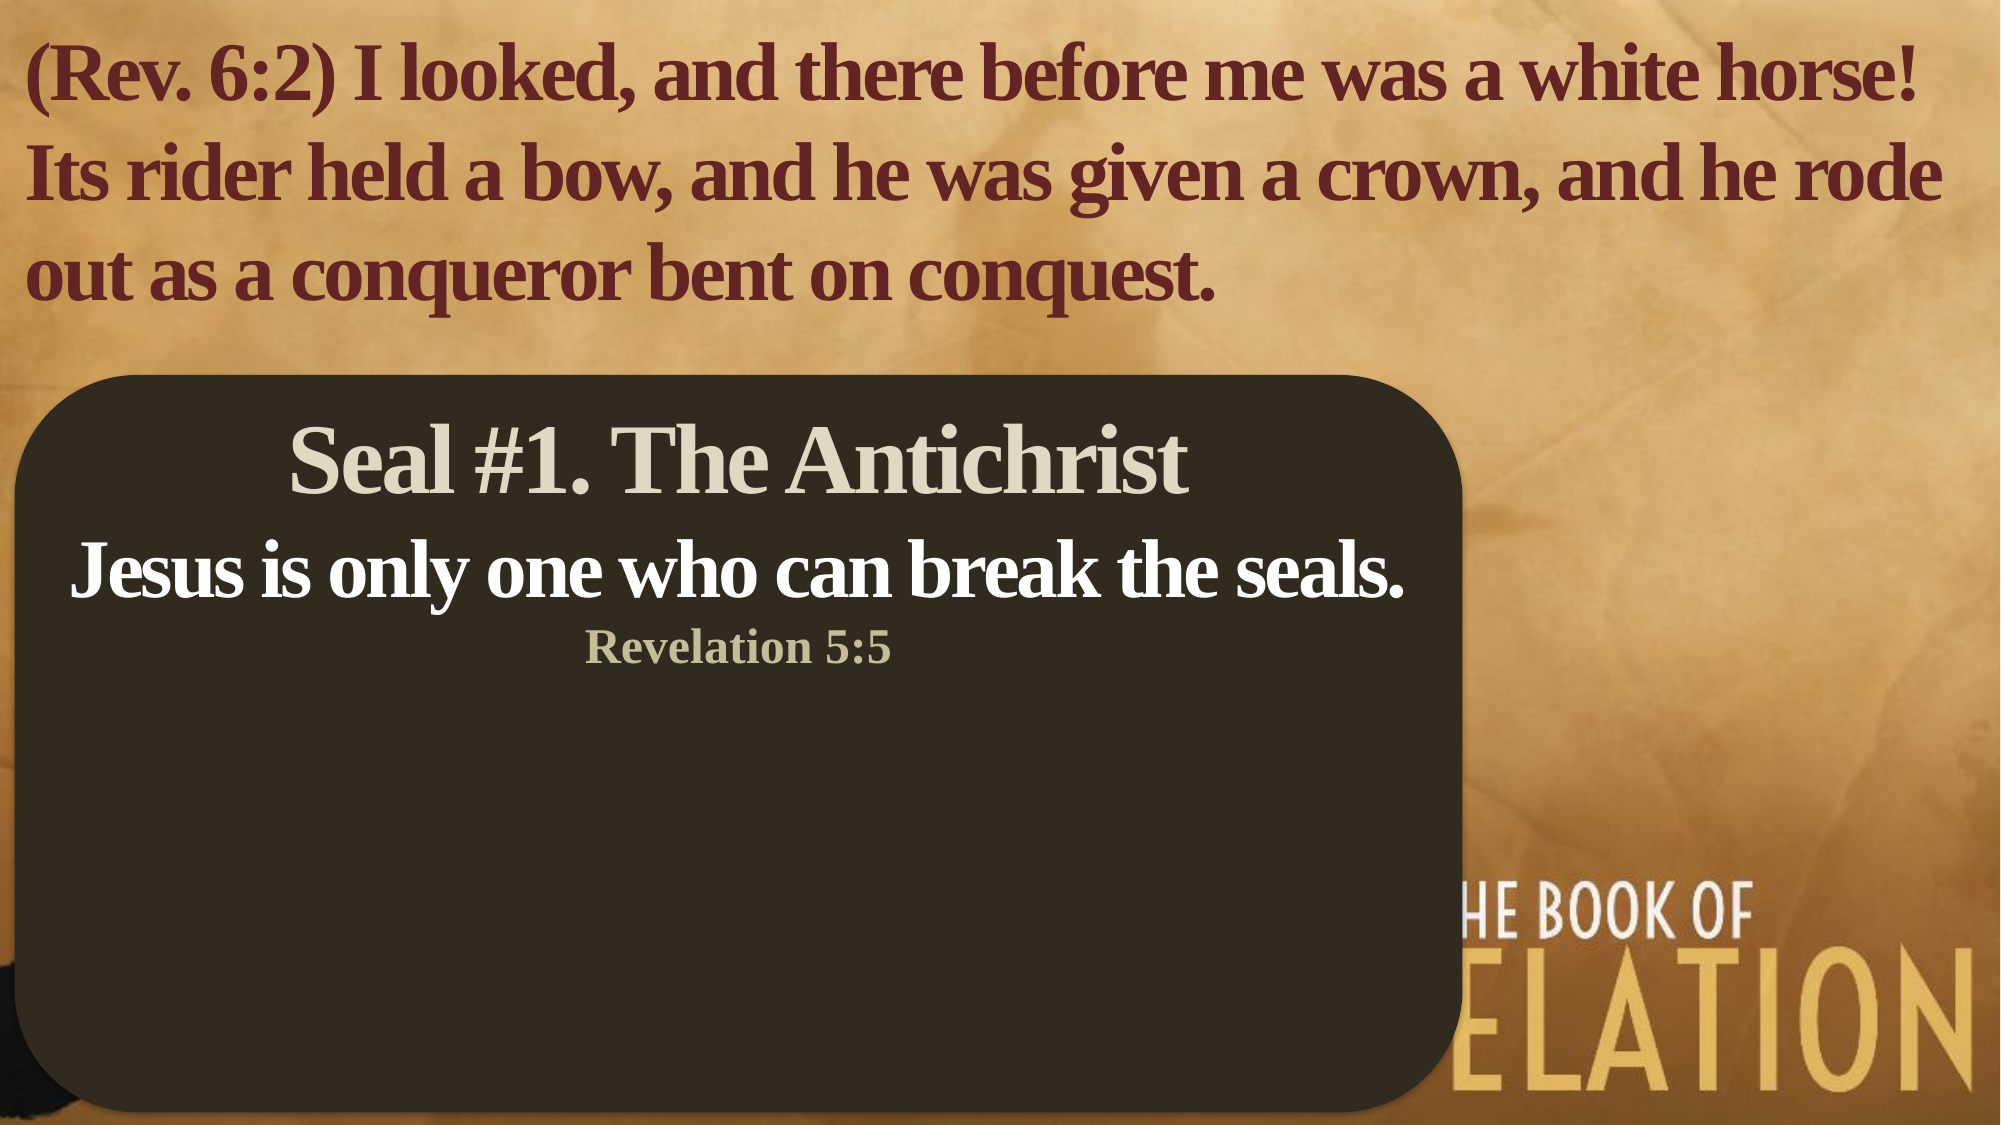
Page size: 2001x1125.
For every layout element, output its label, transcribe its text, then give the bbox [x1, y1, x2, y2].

text_box (Rev. 6:2) I looked, and there before me was a white horse! Its rider held a bow, and he was given a crown, and he rode out as a conqueror bent on conquest. [9, 9, 1986, 325]
picture [0, 0, 2001, 1125]
text_box Seal #1. The Antichrist Jesus is only one who can break the seals. Revelation 5:5 [12, 372, 1465, 1115]
